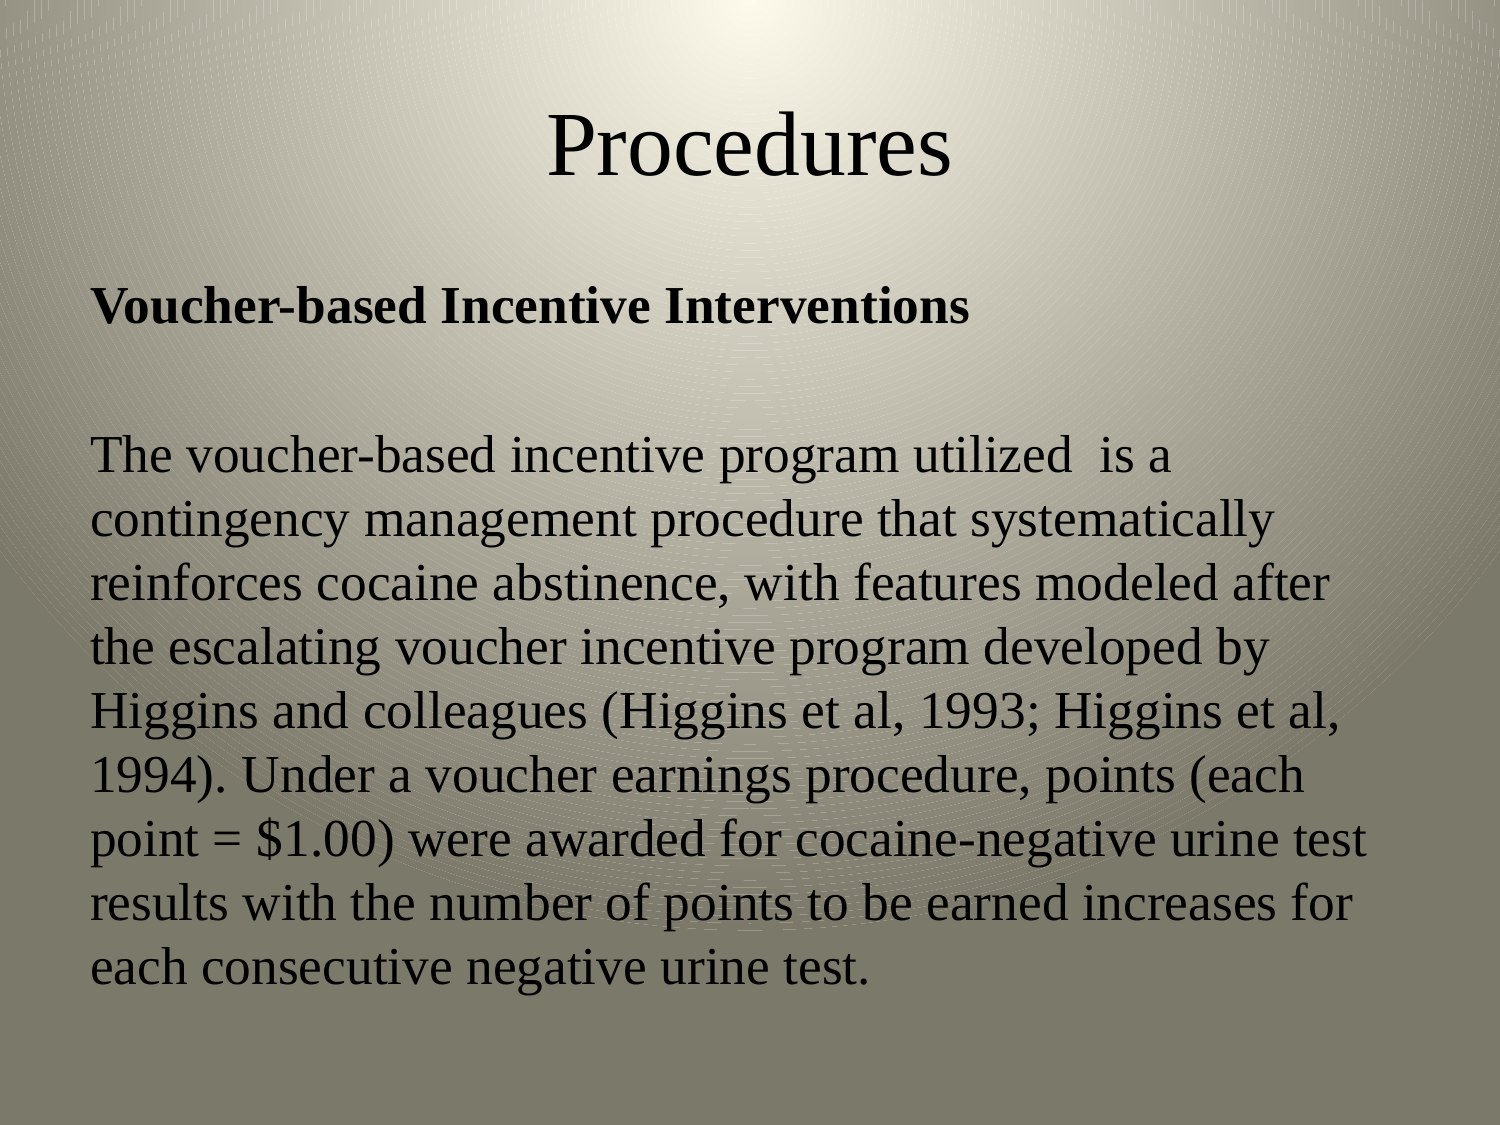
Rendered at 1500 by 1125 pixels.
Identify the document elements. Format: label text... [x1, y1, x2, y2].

list Voucher-based Incentive Interventions The voucher-based incentive program utilized is a contingency management procedure that systematically reinforces cocaine abstinence, with features modeled after the escalating voucher incentive program developed by Higgins and colleagues (Higgins et al, 1993; Higgins et al, 1994). Under a voucher earnings procedure, points (each point = $1.00) were awarded for cocaine-negative urine test results with the number of points to be earned increases for each consecutive negative urine test. [75, 262, 1425, 1005]
title Procedures [75, 45, 1425, 233]
